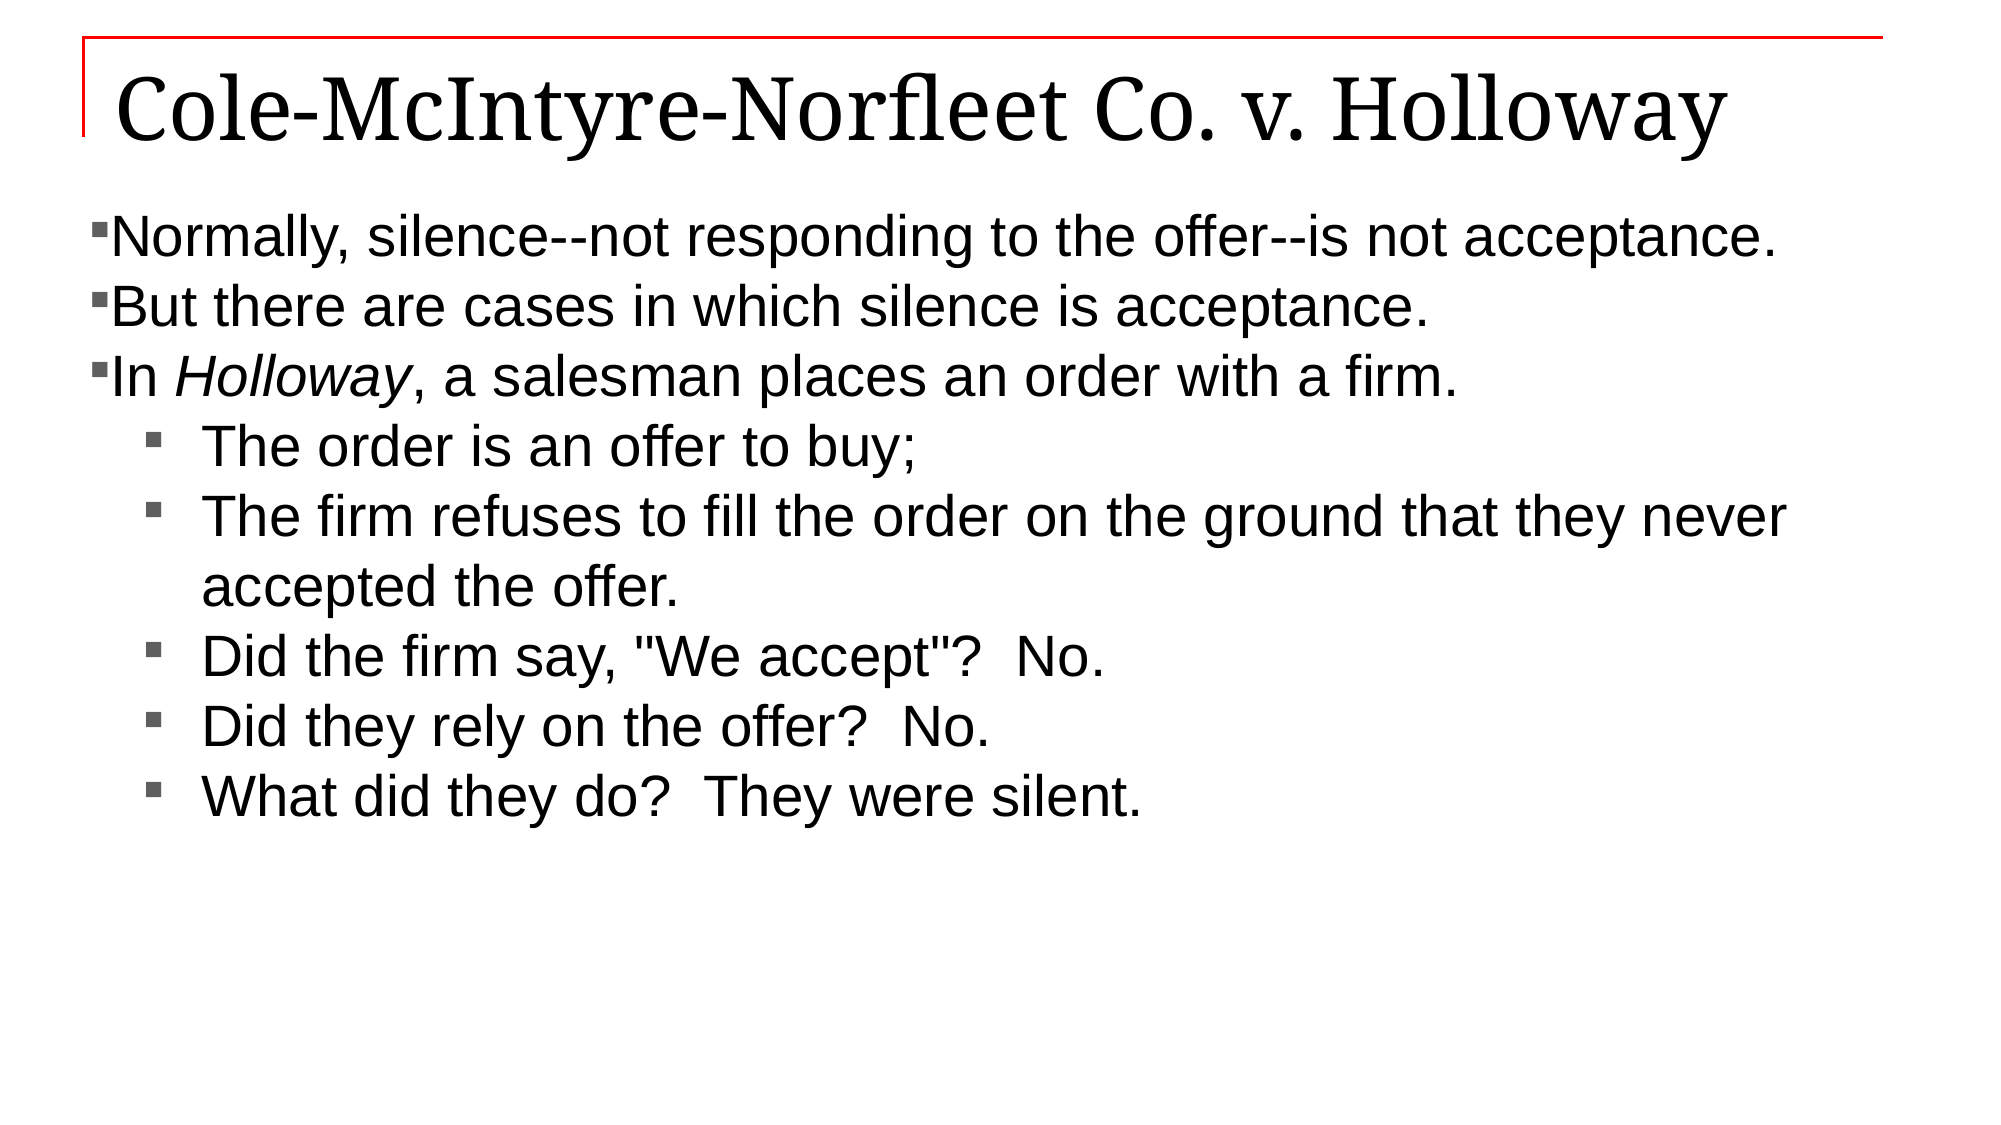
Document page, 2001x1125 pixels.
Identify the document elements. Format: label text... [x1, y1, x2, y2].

list Normally, silence--not responding to the offer--is not acceptance. But there are cases in which silence is acceptance. In Holloway, a salesman places an order with a firm. The order is an offer to buy; The firm refuses to fill the order on the ground that they never accepted the offer. Did the firm say, "We accept"? No. Did they rely on the offer? No. What did they do? They were silent. [75, 190, 1875, 935]
title Cole-McIntyre-Norfleet Co. v. Holloway [99, 45, 1900, 233]
